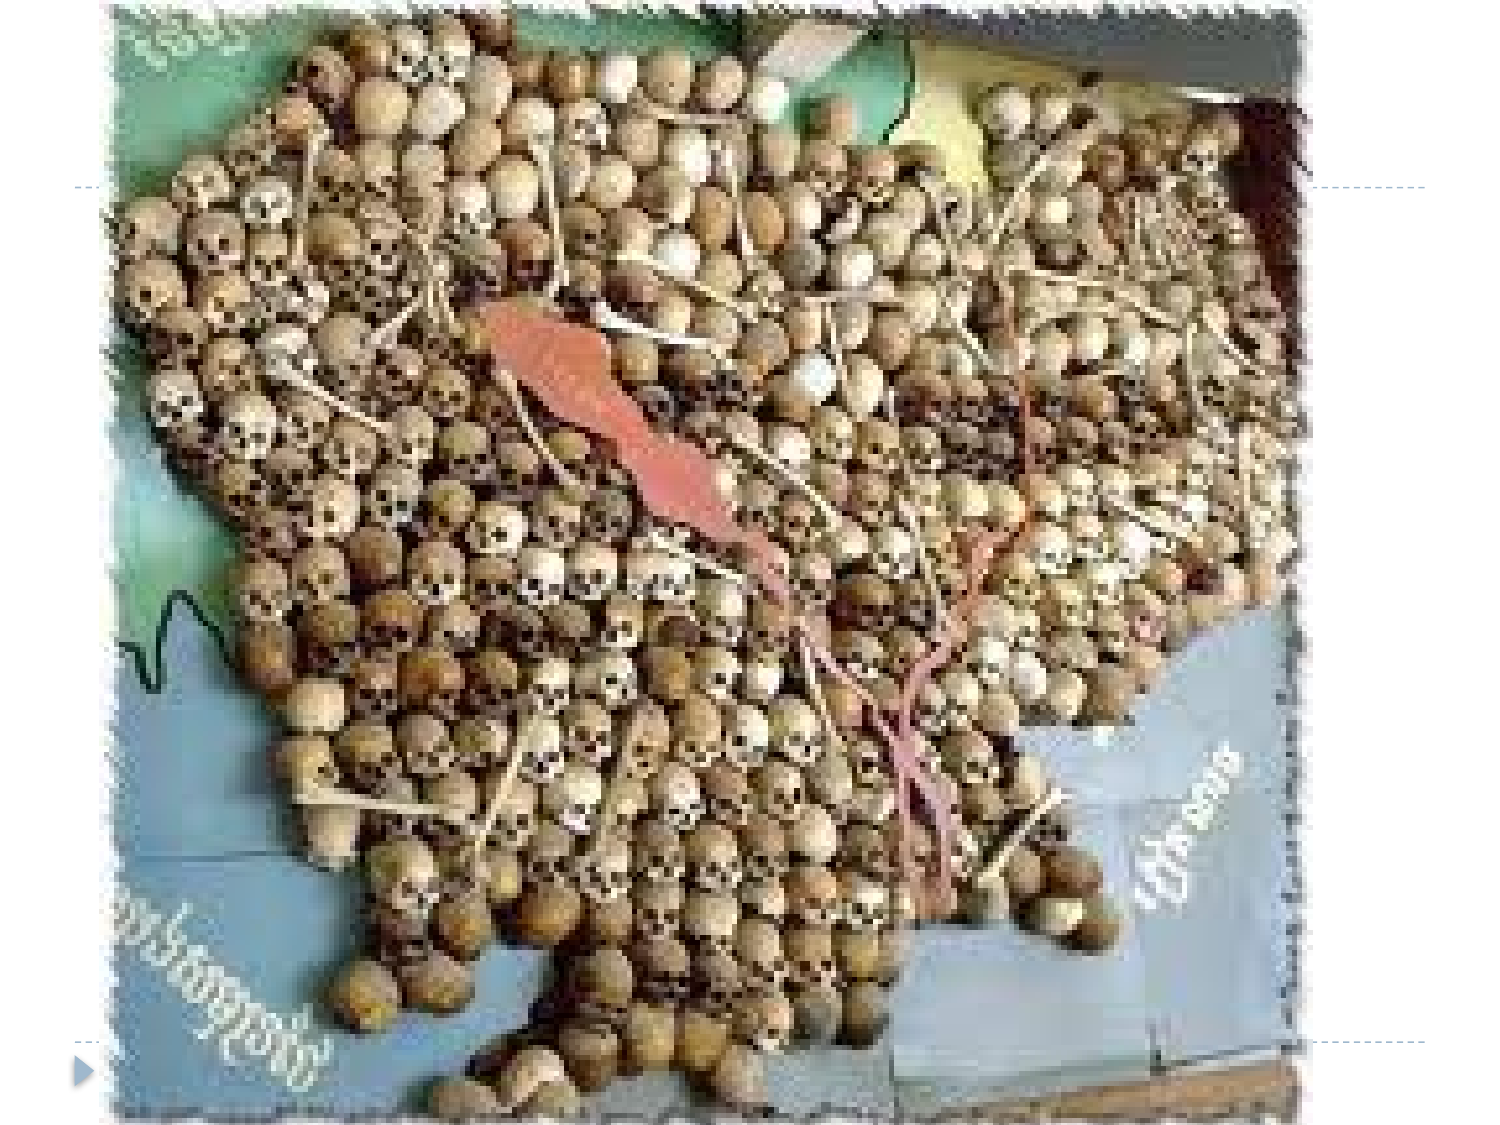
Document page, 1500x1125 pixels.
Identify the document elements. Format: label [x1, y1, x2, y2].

list [99, 0, 1313, 1125]
